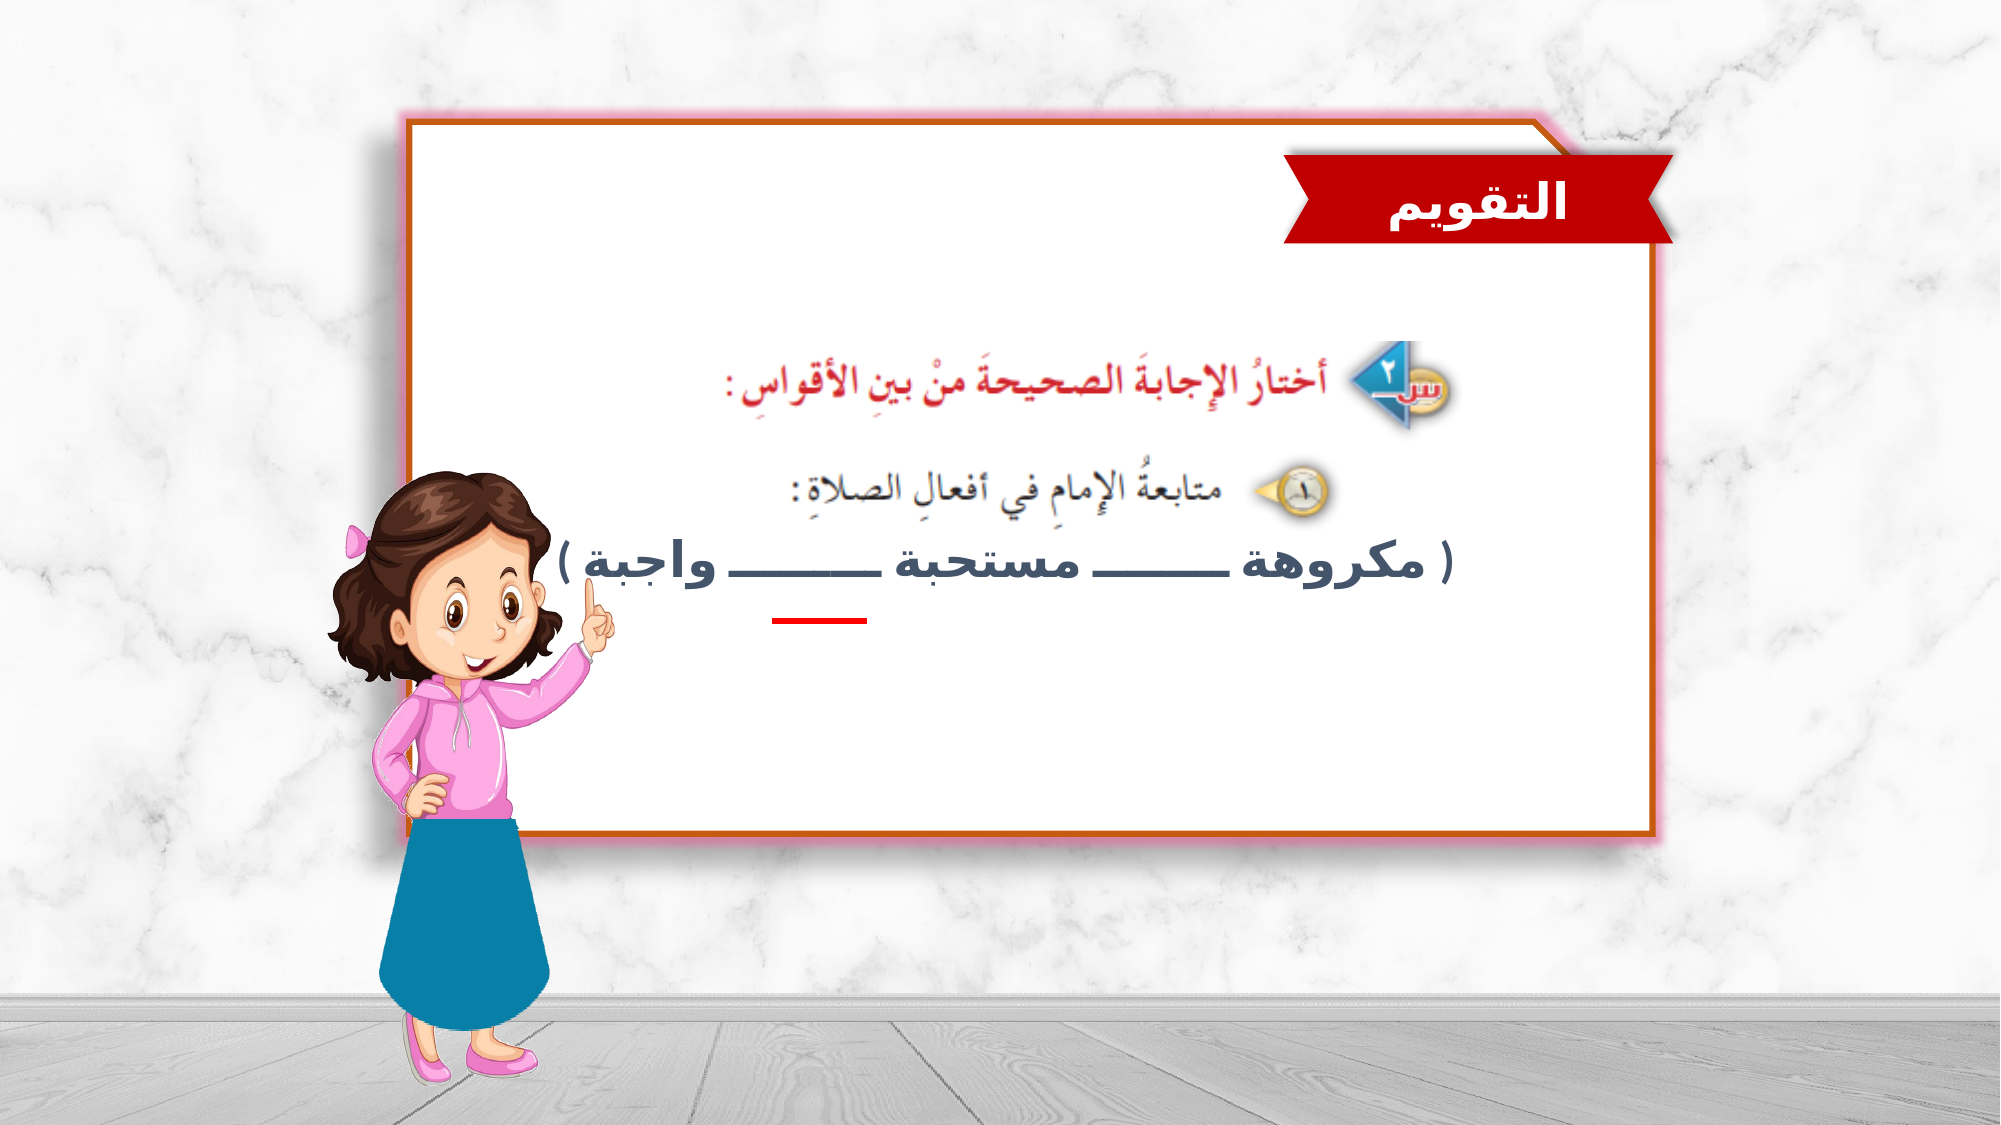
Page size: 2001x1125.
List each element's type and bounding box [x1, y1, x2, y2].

text_box [305, 471, 646, 1086]
text_box [0, 0, 2000, 1125]
picture [511, 341, 1472, 555]
